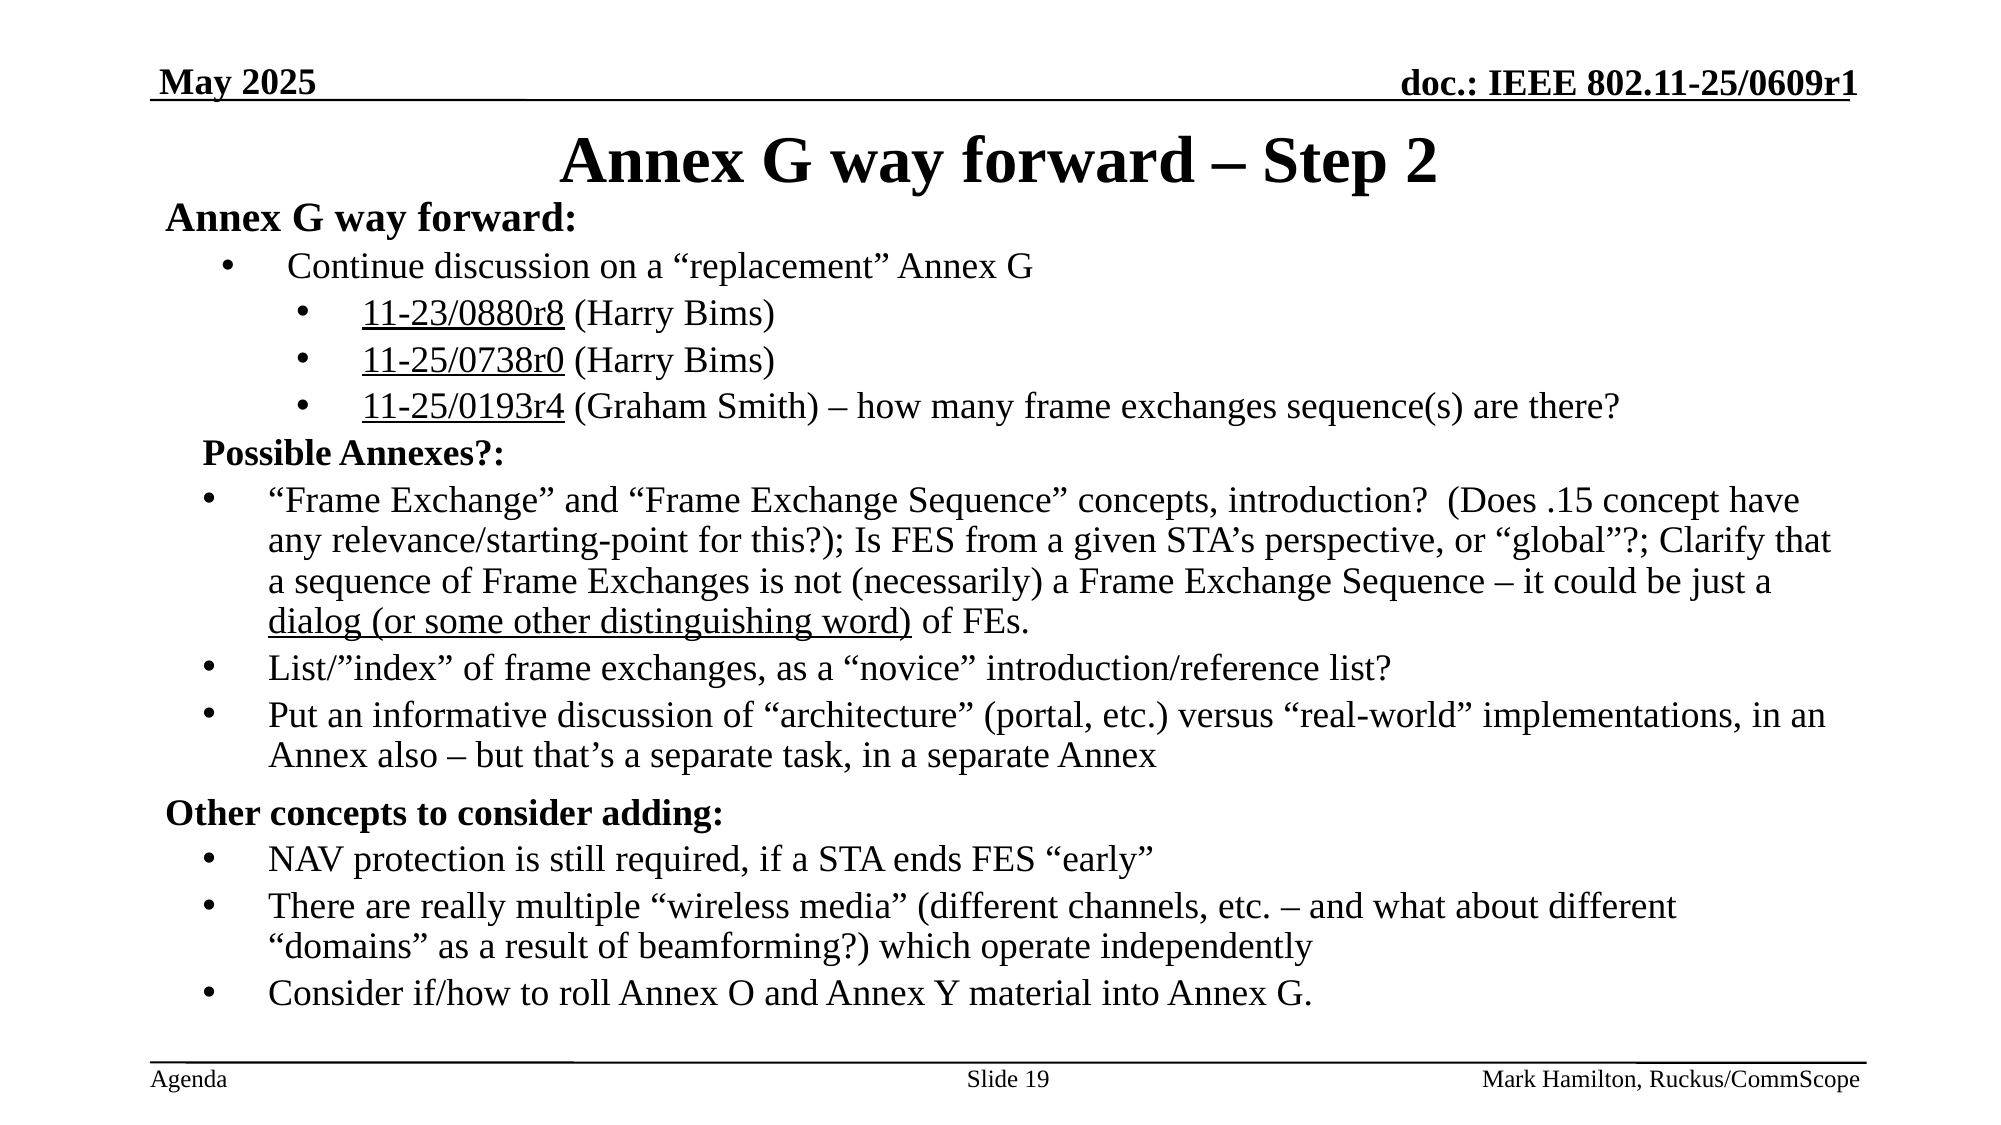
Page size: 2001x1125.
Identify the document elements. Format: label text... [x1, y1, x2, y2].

title Annex G way forward – Step 2 [149, 112, 1850, 187]
list Annex G way forward: Continue discussion on a “replacement” Annex G 11-23/0880r8 (Harry Bims) 11-25/0738r0 (Harry Bims) 11-25/0193r4 (Graham Smith) – how many frame exchanges sequence(s) are there? Possible Annexes?: “Frame Exchange” and “Frame Exchange Sequence” concepts, introduction? (Does .15 concept have any relevance/starting-point for this?); Is FES from a given STA’s perspective, or “global”?; Clarify that a sequence of Frame Exchanges is not (necessarily) a Frame Exchange Sequence – it could be just a dialog (or some other distinguishing word) of FEs. List/”index” of frame exchanges, as a “novice” introduction/reference list? Put an informative discussion of “architecture” (portal, etc.) versus “real-world” implementations, in an Annex also – but that’s a separate task, in a separate Annex Other concepts to consider adding: NAV protection is still required, if a STA ends FES “early” There are really multiple “wireless media” (different channels, etc. – and what about different “domains” as a result of beamforming?) which operate independently Consider if/how to roll Annex O and Annex Y material into Annex G. [149, 187, 1850, 1063]
slide_number Slide 19 [950, 1061, 1067, 1123]
